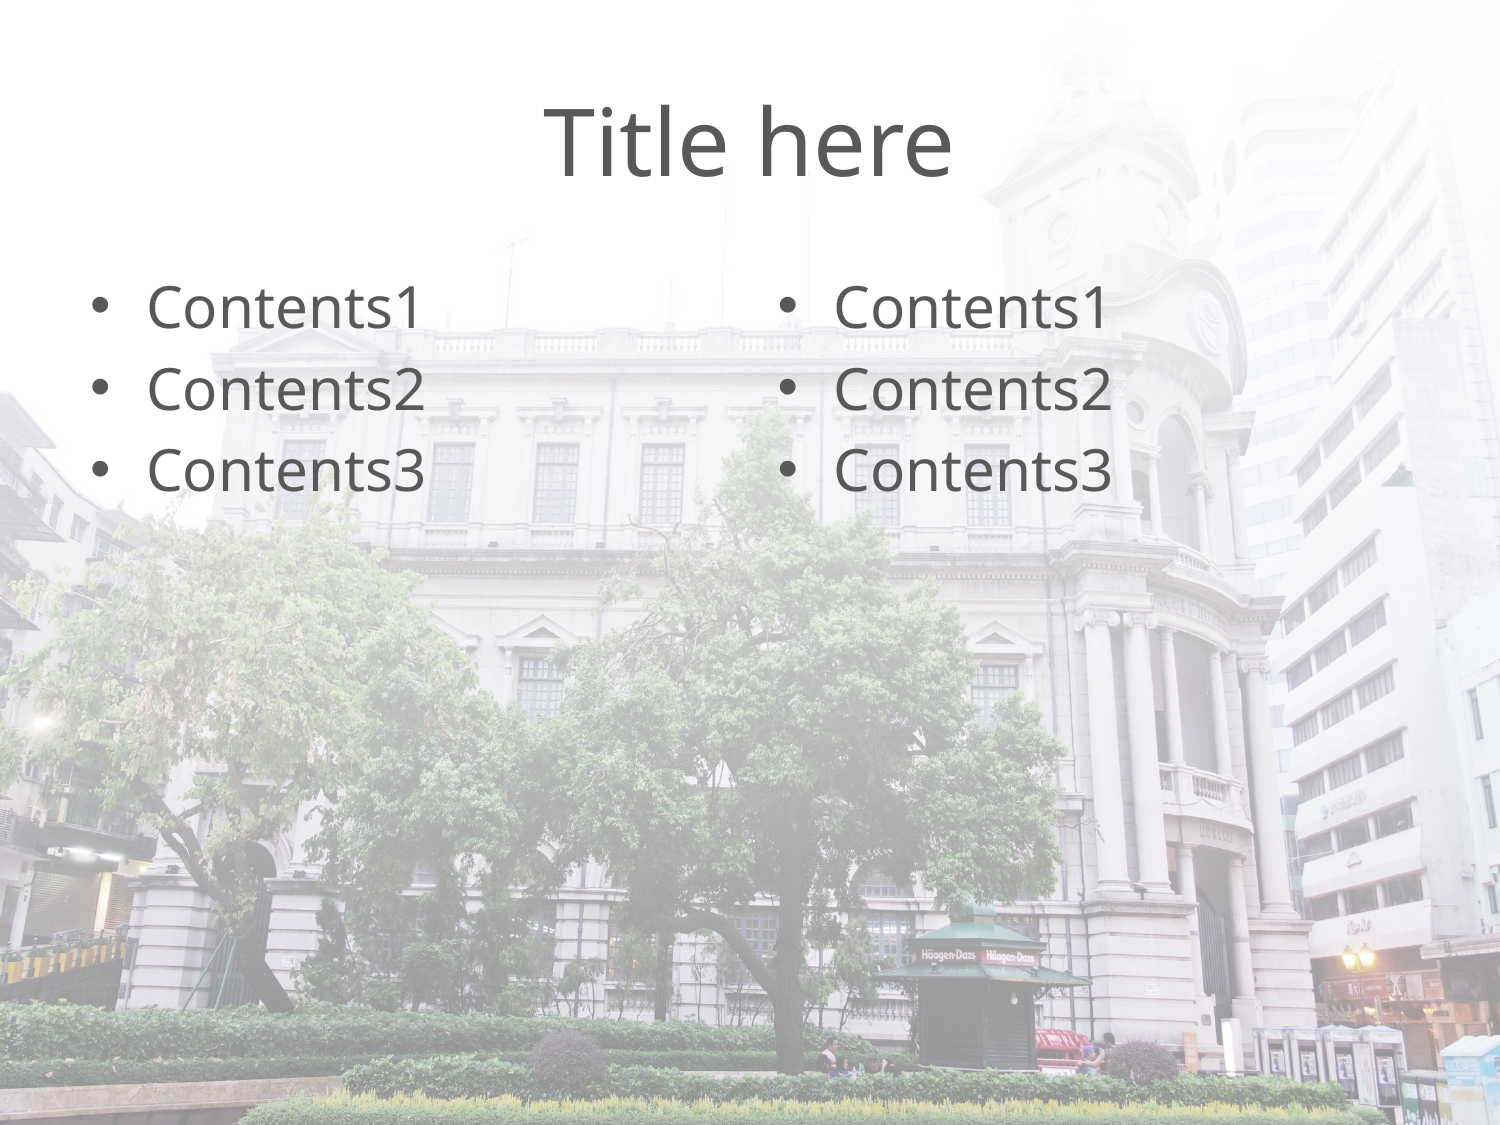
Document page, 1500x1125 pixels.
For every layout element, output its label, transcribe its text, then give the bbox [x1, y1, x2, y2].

title Title here [75, 45, 1425, 233]
list Contents1 Contents2 Contents3 [75, 262, 738, 1005]
text_box [0, 0, 1500, 1125]
list Contents1 Contents2 Contents3 [762, 262, 1425, 1005]
